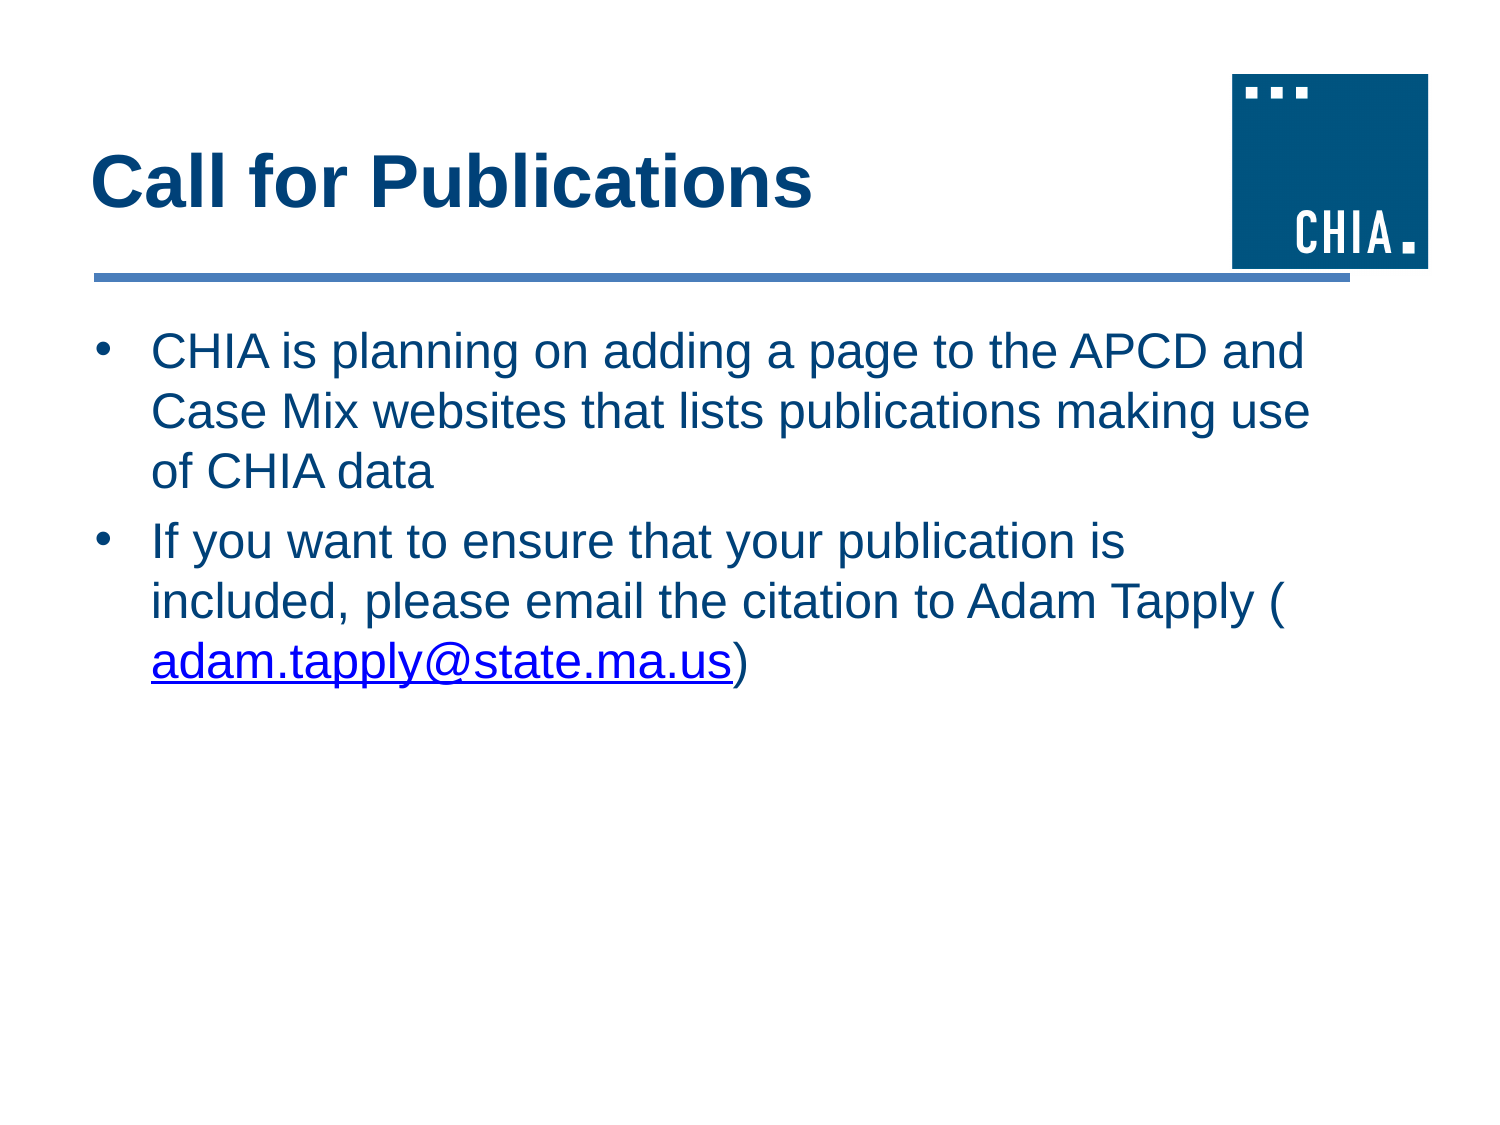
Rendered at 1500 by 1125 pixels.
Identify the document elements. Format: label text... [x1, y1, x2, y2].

picture [1297, 88, 1307, 93]
picture [1403, 243, 1414, 253]
picture [1271, 88, 1282, 93]
title Call for Publications [75, 93, 1351, 261]
picture [1354, 211, 1359, 252]
picture [1229, 74, 1432, 276]
picture [1368, 211, 1390, 253]
picture [1246, 88, 1257, 93]
subtitle CHIA is planning on adding a page to the APCD and Case Mix websites that lists publications making use of CHIA data If you want to ensure that your publication is included, please email the citation to Adam Tapply (adam.tapply@state.ma.us) [79, 310, 1353, 987]
